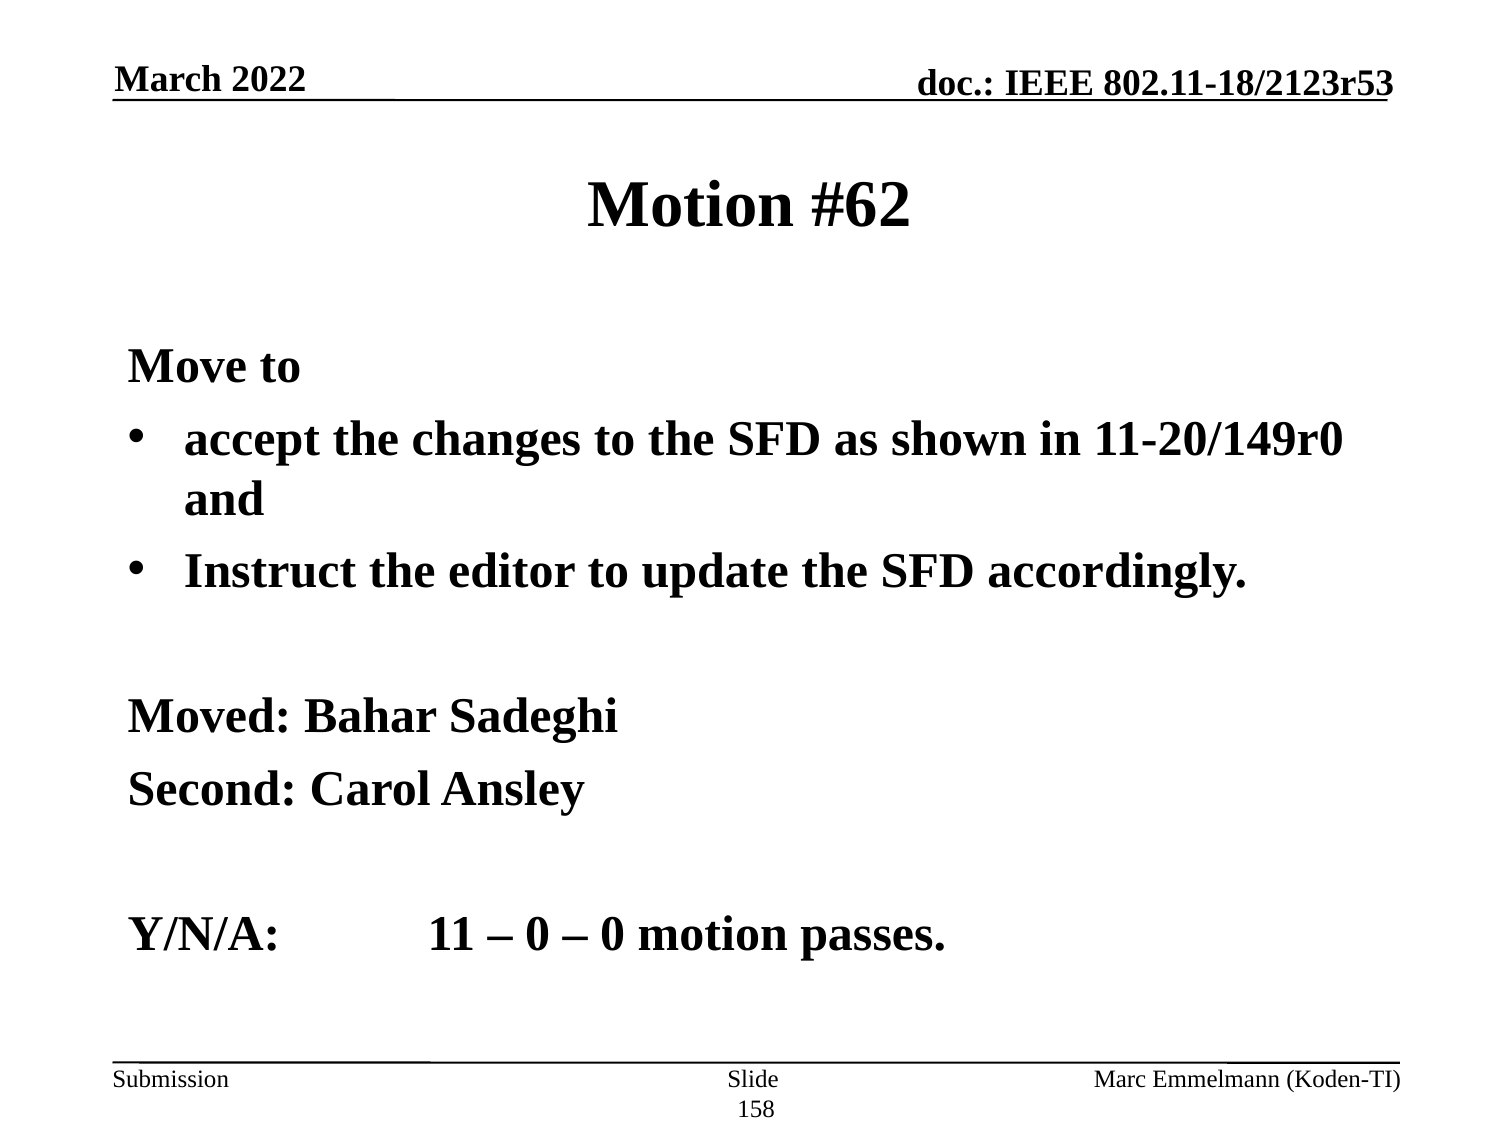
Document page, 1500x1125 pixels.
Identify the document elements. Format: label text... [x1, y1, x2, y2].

footer Marc Emmelmann (Koden-TI) [878, 1061, 1402, 1093]
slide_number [114, 54, 423, 100]
title Motion #62 [112, 112, 1388, 288]
list Move to accept the changes to the SFD as shown in 11-20/149r0 and Instruct the editor to update the SFD accordingly. Moved: Bahar Sadeghi Second: Carol Ansley Y/N/A: 11 – 0 – 0 motion passes. [112, 324, 1388, 1000]
slide_number Slide 158 [712, 1061, 800, 1123]
